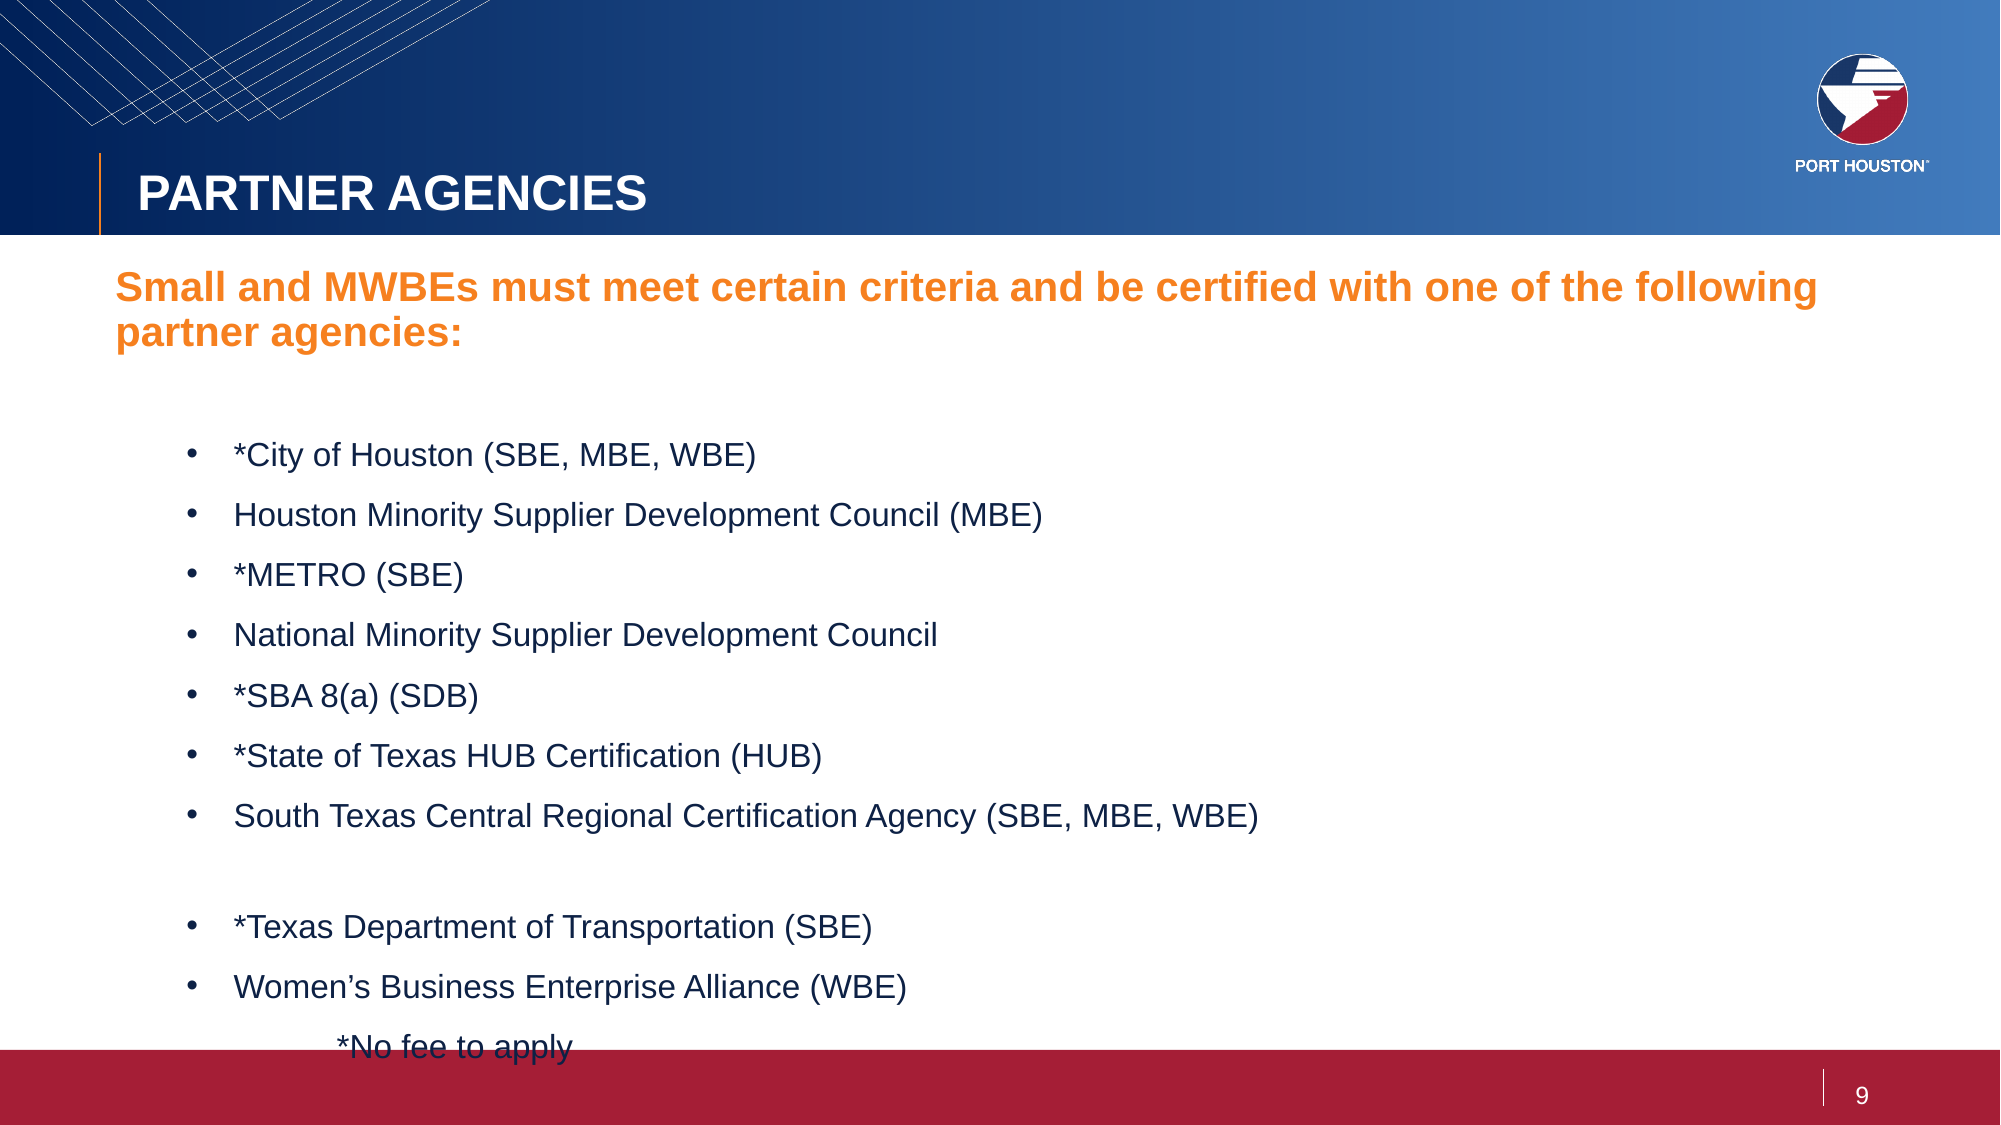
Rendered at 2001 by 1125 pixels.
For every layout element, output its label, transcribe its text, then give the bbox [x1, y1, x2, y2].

picture [1775, 41, 1949, 193]
title PARTNER AGENCIES [137, 153, 1471, 187]
list Small and MWBEs must meet certain criteria and be certified with one of the following partner agencies: *City of Houston (SBE, MBE, WBE) Houston Minority Supplier Development Council (MBE) *METRO (SBE) National Minority Supplier Development Council *SBA 8(a) (SDB) *State of Texas HUB Certification (HUB) South Texas Central Regional Certification Agency (SBE, MBE, WBE) *Texas Department of Transportation (SBE) Women’s Business Enterprise Alliance (WBE) *No fee to apply [100, 187, 1900, 1073]
slide_number 9 [1824, 1065, 1901, 1125]
picture [0, 0, 596, 134]
